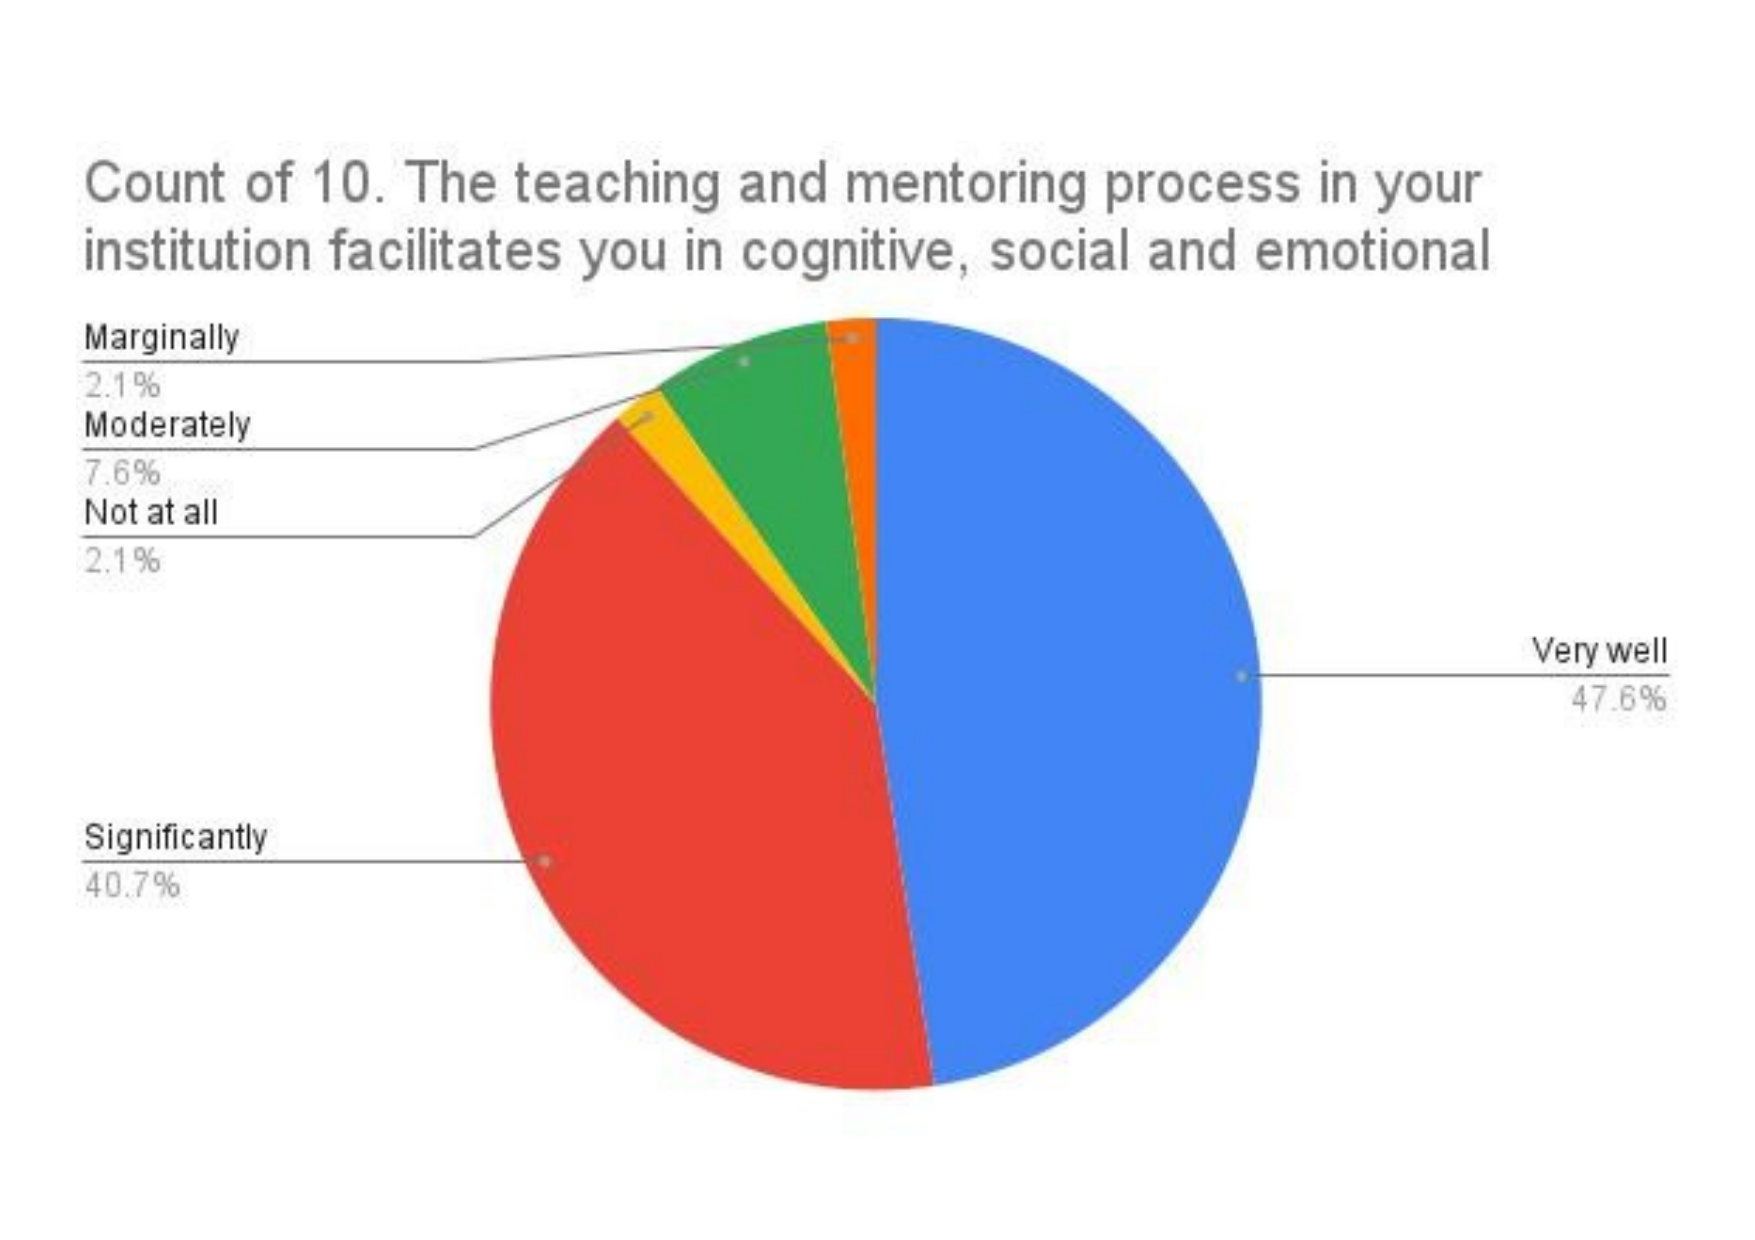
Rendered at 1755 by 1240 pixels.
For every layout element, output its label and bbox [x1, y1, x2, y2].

picture [76, 141, 1678, 1138]
